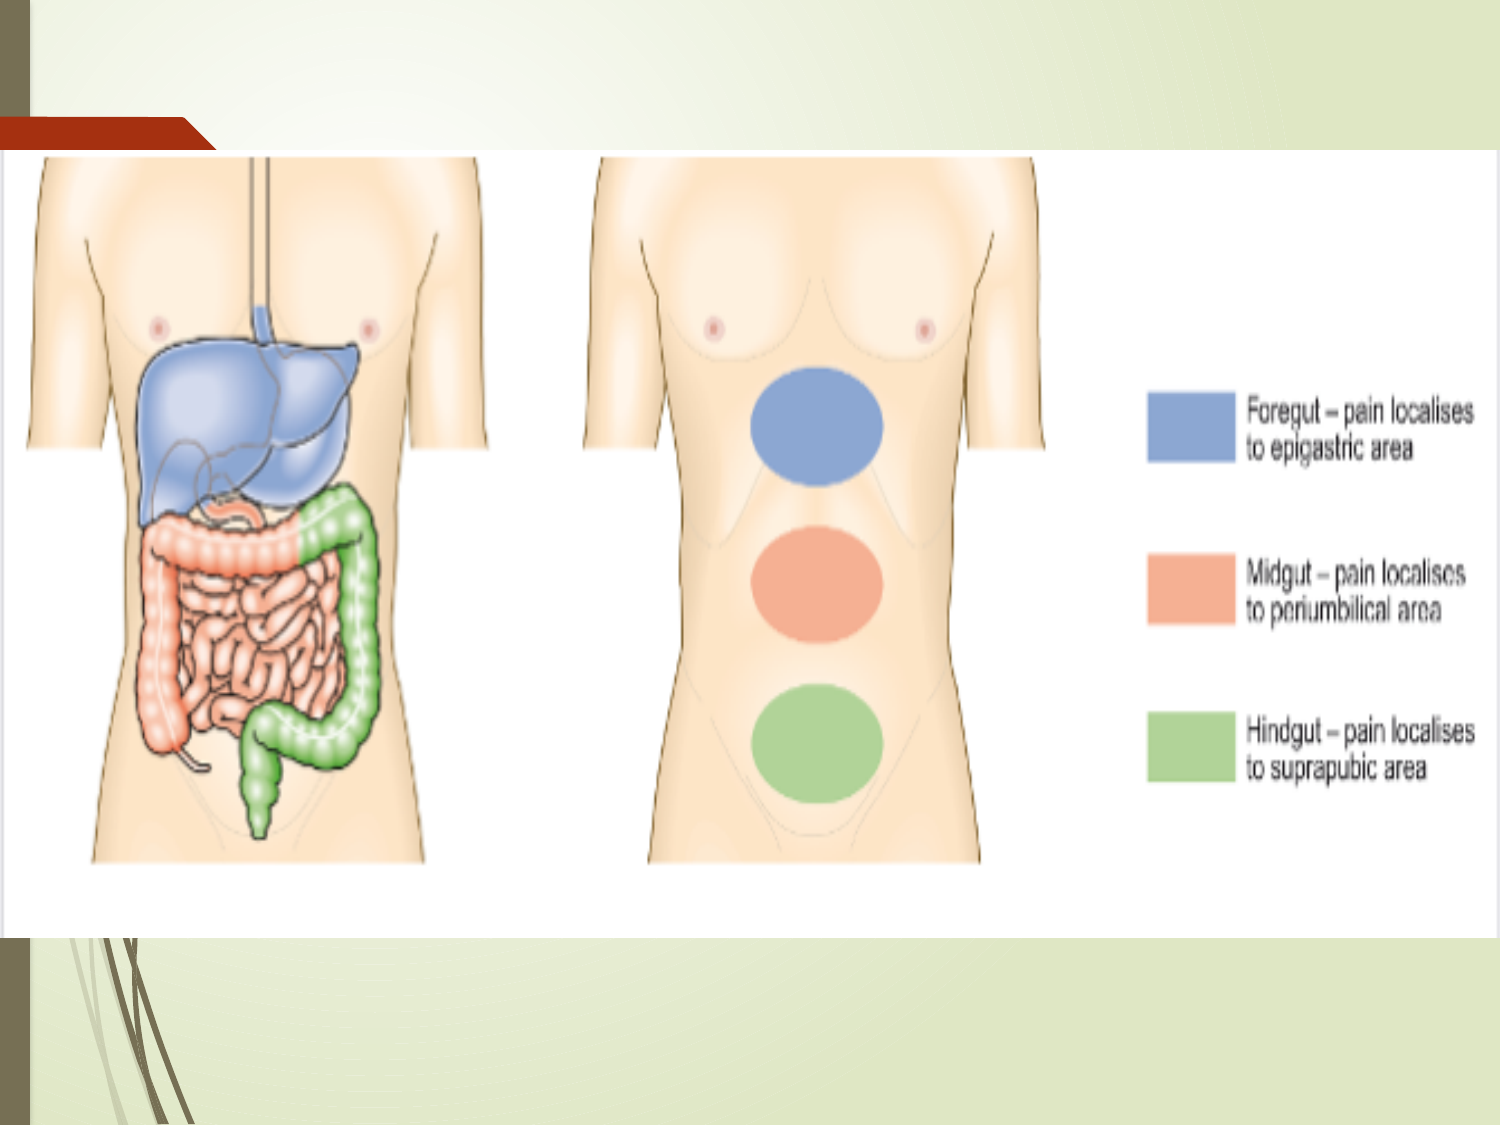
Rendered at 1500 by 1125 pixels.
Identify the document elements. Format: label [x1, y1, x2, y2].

list [0, 149, 1500, 938]
